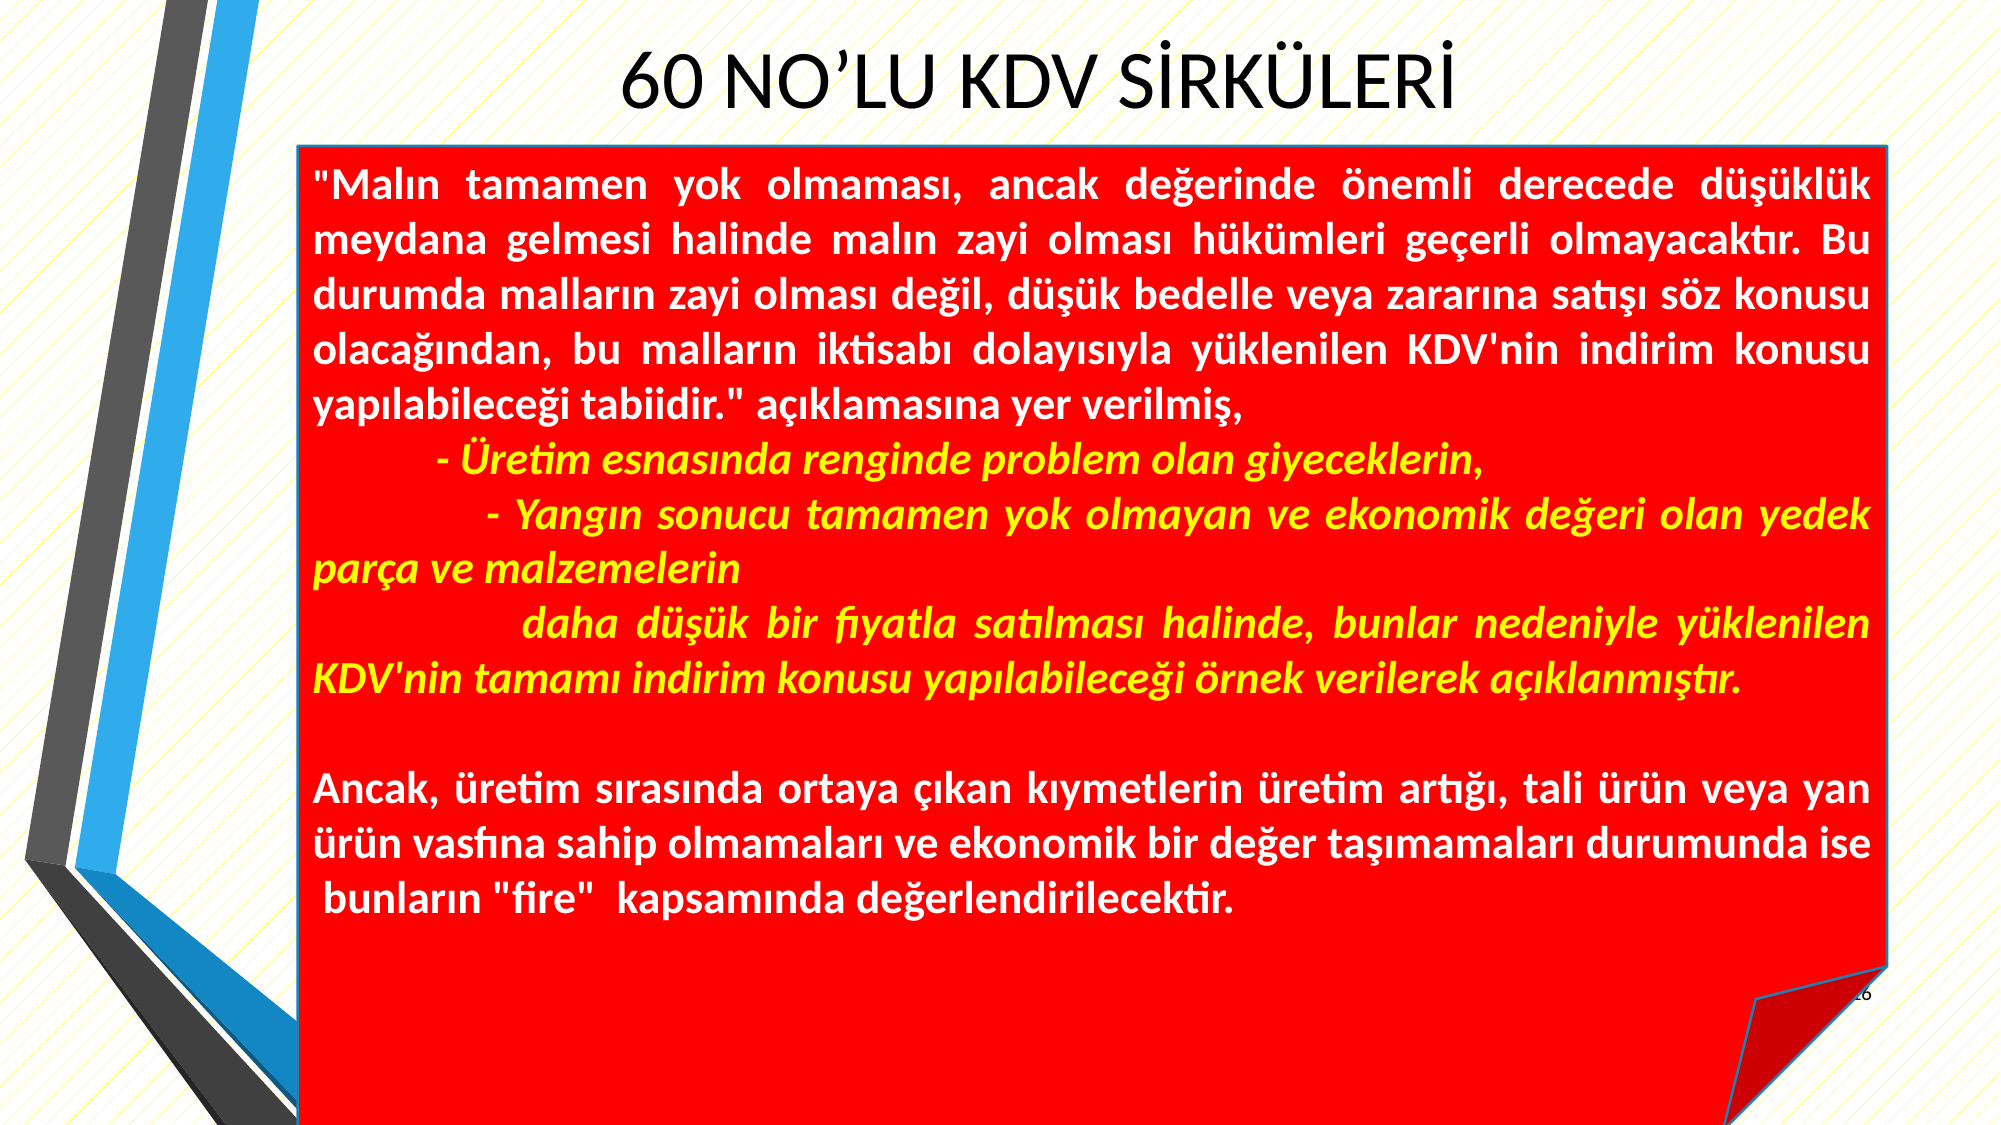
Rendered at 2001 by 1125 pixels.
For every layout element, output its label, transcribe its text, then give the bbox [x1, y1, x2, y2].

text_box "Malın tamamen yok olmaması, ancak değerinde önemli derecede düşüklük meydana gelmesi halinde malın zayi olması hükümleri geçerli olmayacaktır. Bu durumda malların zayi olması değil, düşük bedelle veya zararına satışı söz konusu olacağından, bu malların iktisabı dolayısıyla yüklenilen KDV'nin indirim konusu yapılabileceği tabiidir." açıklamasına yer verilmiş, - Üretim esnasında renginde problem olan giyeceklerin, - Yangın sonucu tamamen yok olmayan ve ekonomik değeri olan yedek parça ve malzemelerin daha düşük bir fiyatla satılması halinde, bunlar nedeniyle yüklenilen KDV'nin tamamı indirim konusu yapılabileceği örnek verilerek açıklanmıştır. Ancak, üretim sırasında ortaya çıkan kıymetlerin üretim artığı, tali ürün veya yan ürün vasfına sahip olmamaları ve ekonomik bir değer taşımamaları durumunda ise bunların "fire" kapsamında değerlendirilecektir. [296, 144, 1889, 1125]
slide_number 16 [1834, 970, 1887, 1023]
title 60 NO’LU KDV SİRKÜLERİ [402, 0, 1678, 144]
